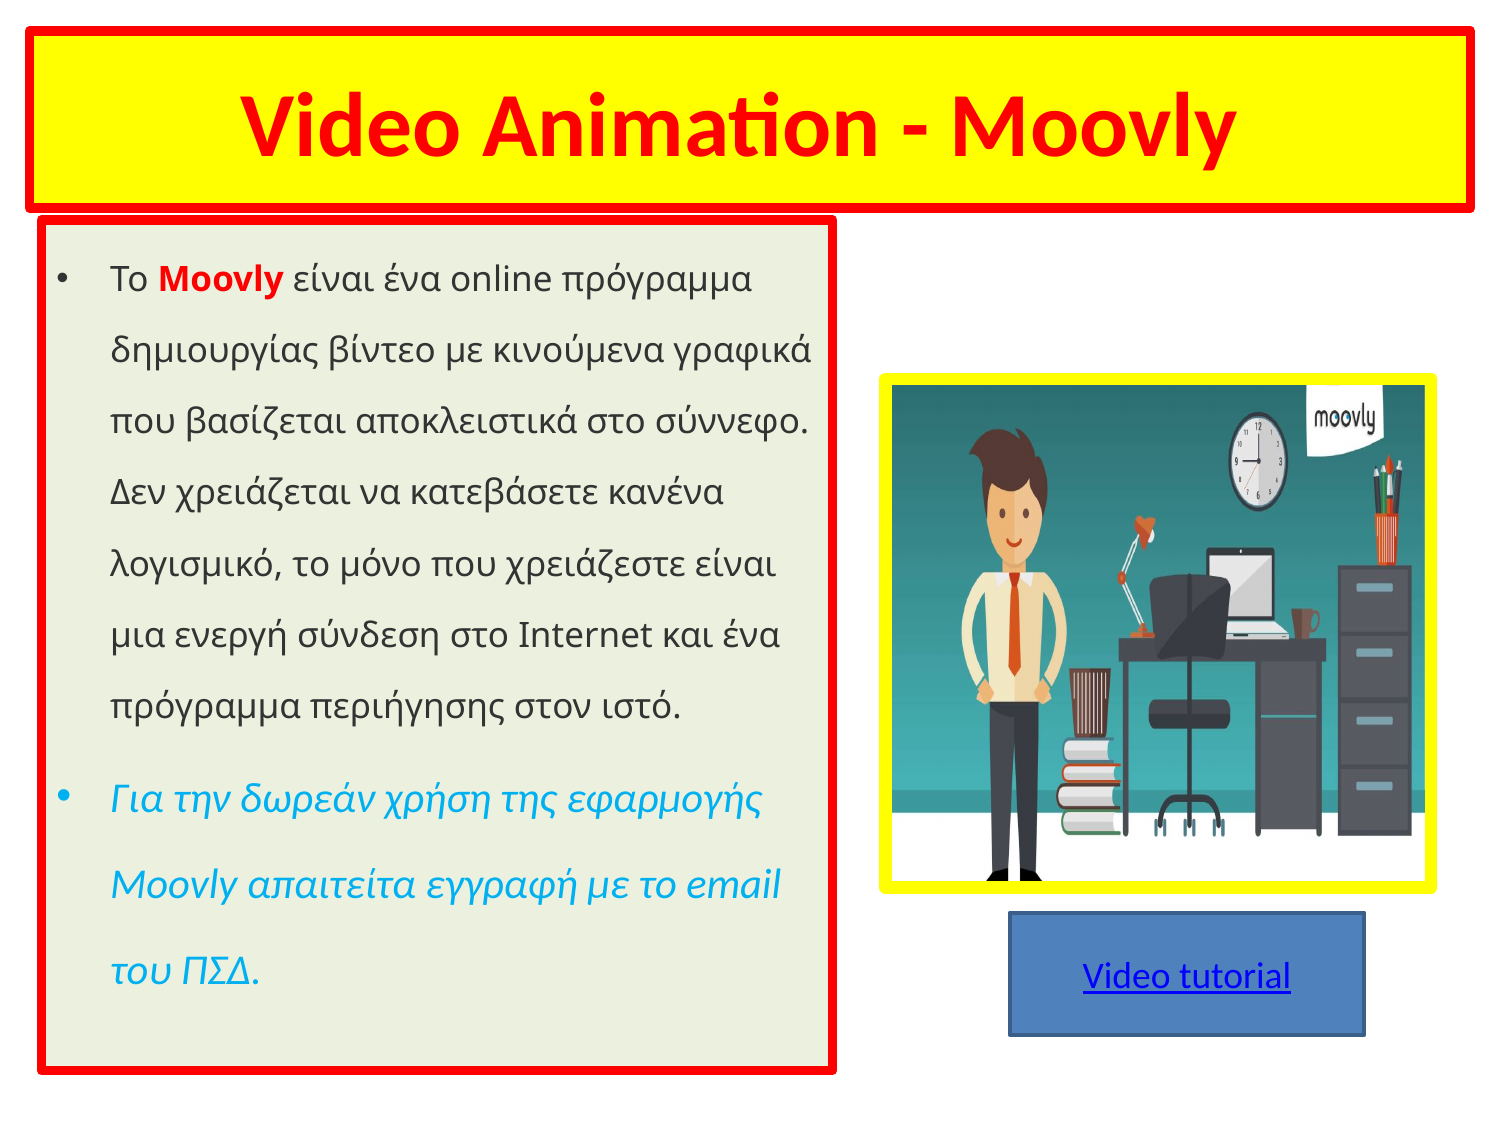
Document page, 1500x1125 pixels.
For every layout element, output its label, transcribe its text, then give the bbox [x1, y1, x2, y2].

list Το Moovly είναι ένα online πρόγραμμα δημιουργίας βίντεο με κινούμενα γραφικά που βασίζεται αποκλειστικά στο σύννεφο. Δεν χρειάζεται να κατεβάσετε κανένα λογισμικό, το μόνο που χρειάζεστε είναι μια ενεργή σύνδεση στο Internet και ένα πρόγραμμα περιήγησης στον ιστό. Για την δωρεάν χρήση της εφαρμογής Moovly απαιτείτα εγγραφή με το email του ΠΣΔ. [41, 219, 833, 1071]
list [891, 385, 1426, 882]
text_box Video tutorial [1008, 911, 1366, 1037]
title Video Animation - Moovly [29, 30, 1471, 209]
